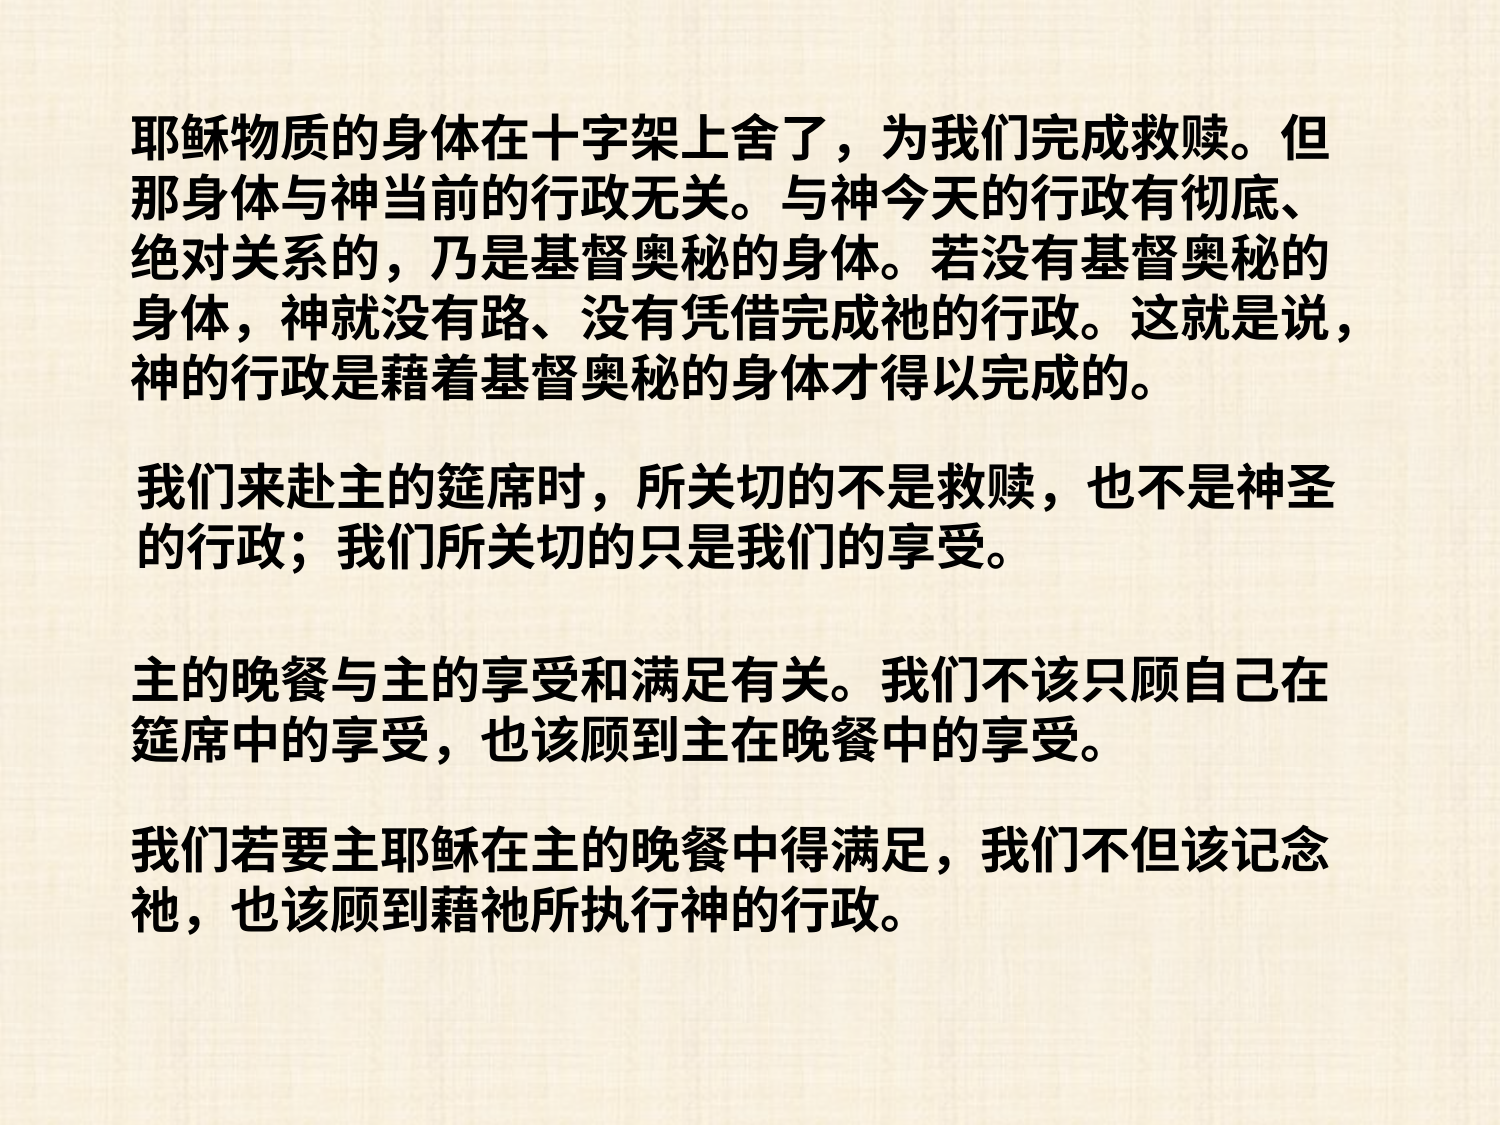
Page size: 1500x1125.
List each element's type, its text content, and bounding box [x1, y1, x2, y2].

text_box 主的晚餐与主的享受和满足有关。我们不该只顾自己在筵席中的享受，也该顾到主在晚餐中的享受。 [115, 641, 1369, 777]
text_box 耶稣物质的身体在十字架上舍了，为我们完成救赎。但那身体与神当前的行政无关。与神今天的行政有彻底、绝对关系的，乃是基督奥秘的身体。若没有基督奥秘的身体，神就没有路、没有凭借完成祂的行政。这就是说，神的行政是藉着基督奥秘的身体才得以完成的。 [115, 98, 1381, 414]
text_box 我们来赴主的筵席时，所关切的不是救赎，也不是神圣的行政；我们所关切的只是我们的享受。 [121, 448, 1374, 584]
text_box 我们若要主耶稣在主的晚餐中得满足，我们不但该记念祂，也该顾到藉祂所执行神的行政。 [115, 811, 1369, 947]
